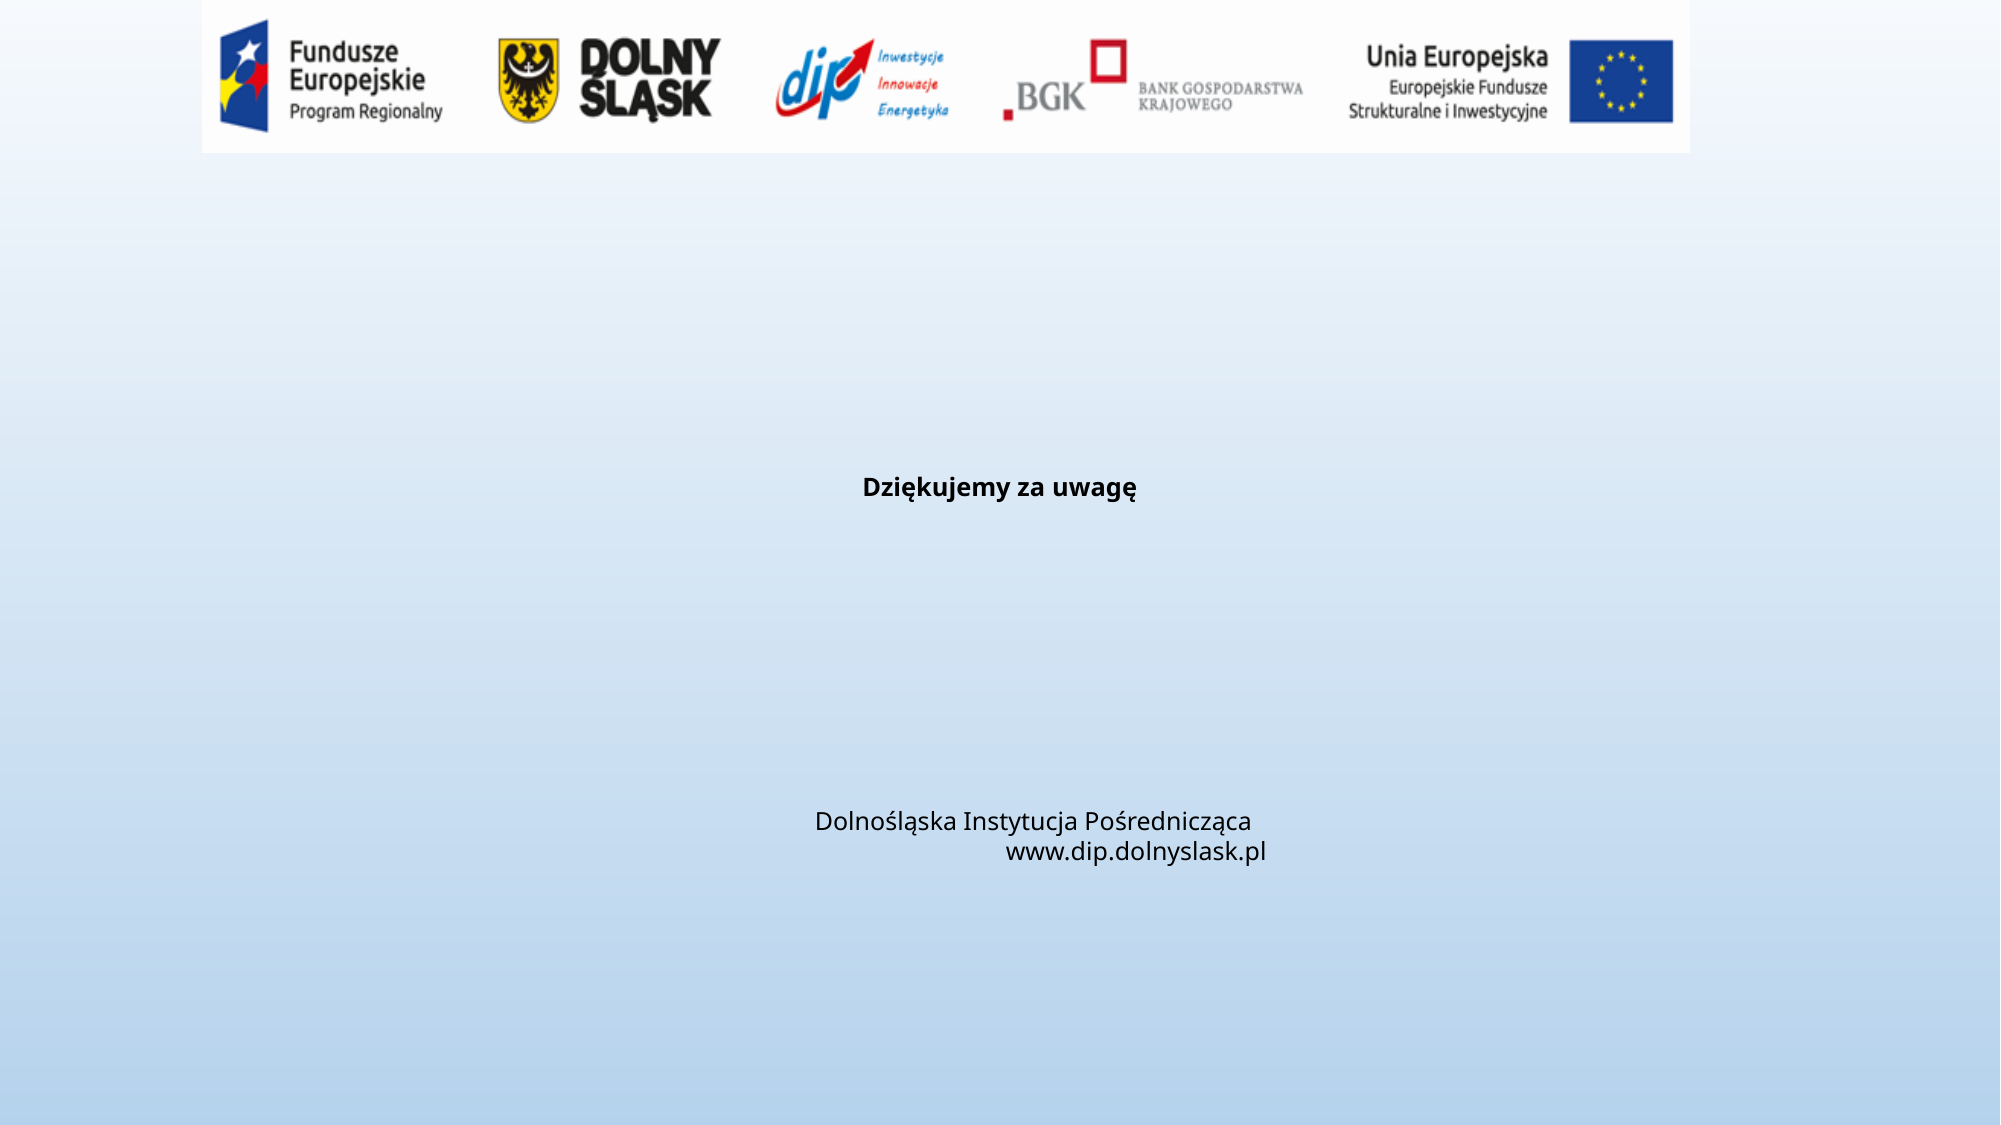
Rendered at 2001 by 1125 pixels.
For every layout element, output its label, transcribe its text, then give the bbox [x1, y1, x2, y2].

title Dziękujemy za uwagę [127, 301, 1873, 510]
subtitle Dolnośląska Instytucja Pośrednicząca www.dip.dolnyslask.pl [249, 602, 1750, 875]
picture [202, 0, 1690, 153]
